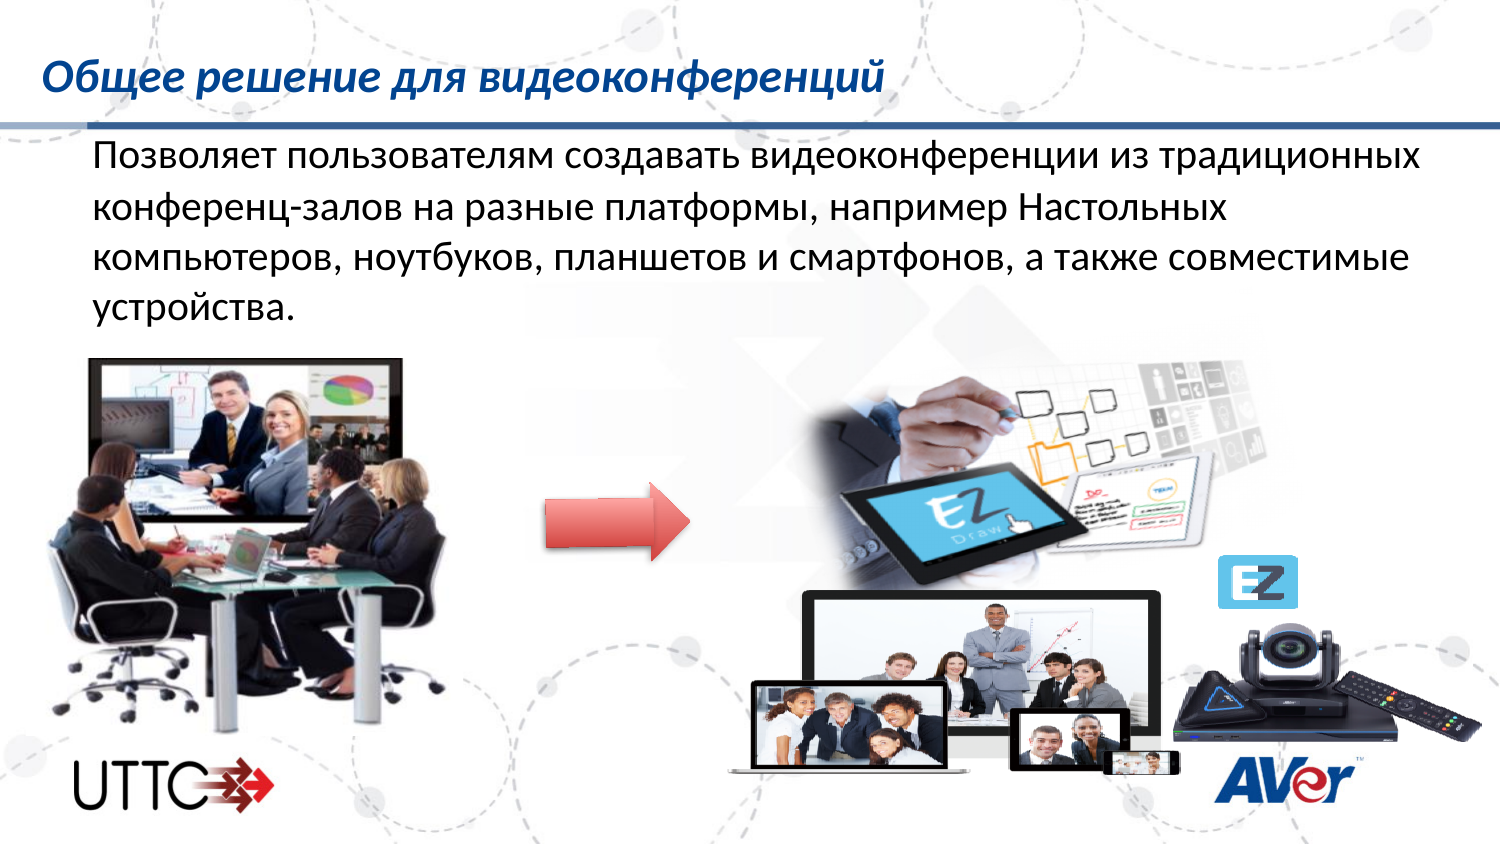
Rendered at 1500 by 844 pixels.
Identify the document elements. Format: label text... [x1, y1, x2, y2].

text_box Позволяет пользователям создавать видеоконференции из традиционных конференц-залов на разные платформы, например Настольных компьютеров, ноутбуков, планшетов и смартфонов, а также совместимые устройства. [21, 111, 1472, 338]
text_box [545, 482, 691, 563]
picture [0, 0, 1500, 844]
title Общее решение для видеоконференций [26, 21, 1472, 111]
text_box g [17, 362, 790, 750]
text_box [727, 555, 1482, 775]
